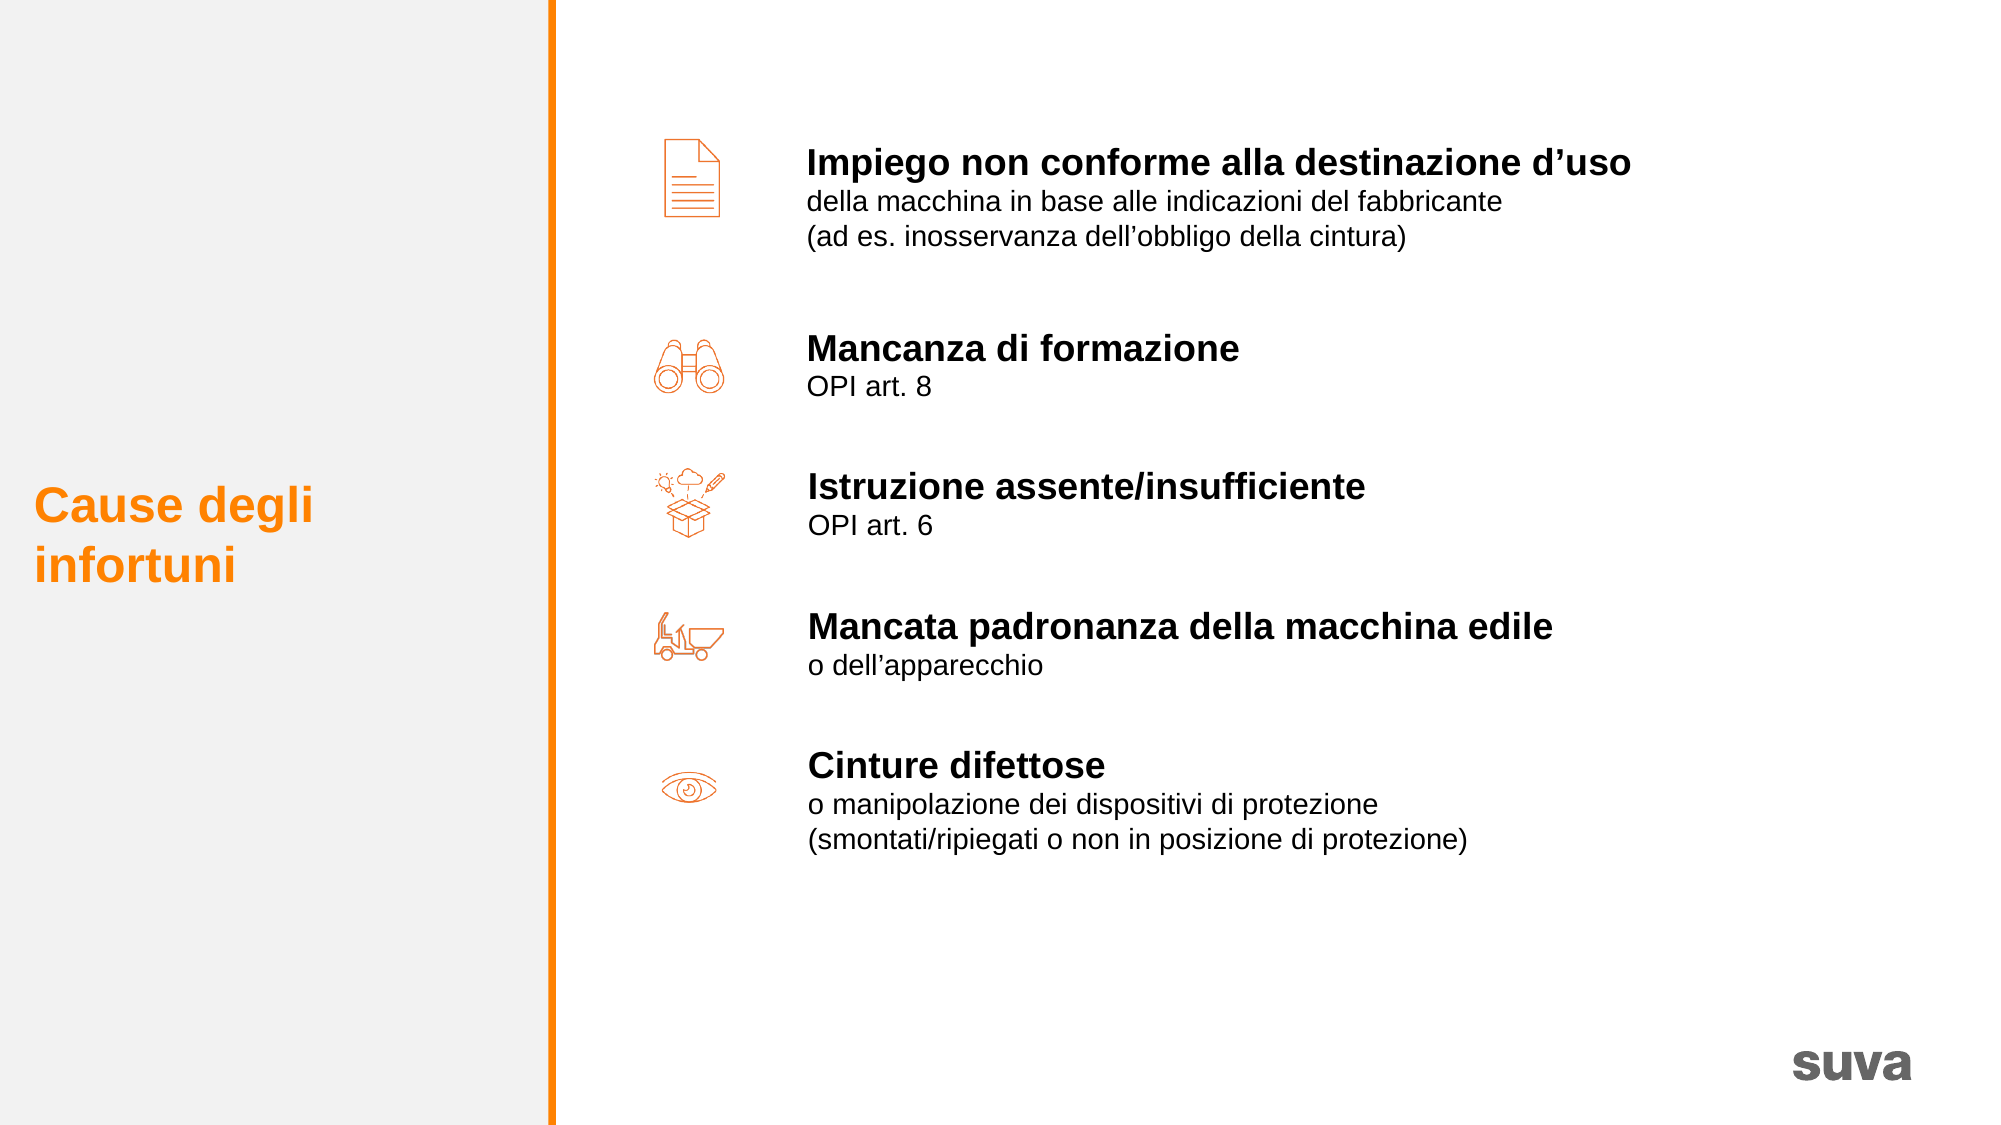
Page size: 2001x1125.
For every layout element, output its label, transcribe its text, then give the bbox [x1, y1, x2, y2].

picture [652, 465, 727, 540]
text_box della macchina in base alle indicazioni del fabbricante (ad es. inosservanza dell’obbligo della cintura) [806, 181, 1911, 232]
text_box Istruzione assente/insufficiente [807, 427, 1912, 506]
text_box o dell’apparecchio [807, 645, 1912, 696]
text_box OPI art. 6 [807, 506, 1912, 556]
text_box Impiego non conforme alla destinazione d’uso [806, 103, 1911, 181]
picture [652, 747, 727, 822]
text_box Mancata padronanza della macchina edile [807, 567, 1912, 645]
text_box Cinture difettose [807, 706, 1912, 785]
text_box o manipolazione dei dispositivi di protezione (smontati/ripiegati o non in posizione di protezione) [807, 785, 1912, 835]
picture [654, 612, 724, 661]
picture [651, 134, 739, 222]
text_box Mancanza di formazione [806, 289, 1911, 367]
text_box OPI art. 8 [806, 367, 1911, 418]
list Cause degli infortuni [33, 0, 487, 1125]
picture [652, 327, 727, 402]
